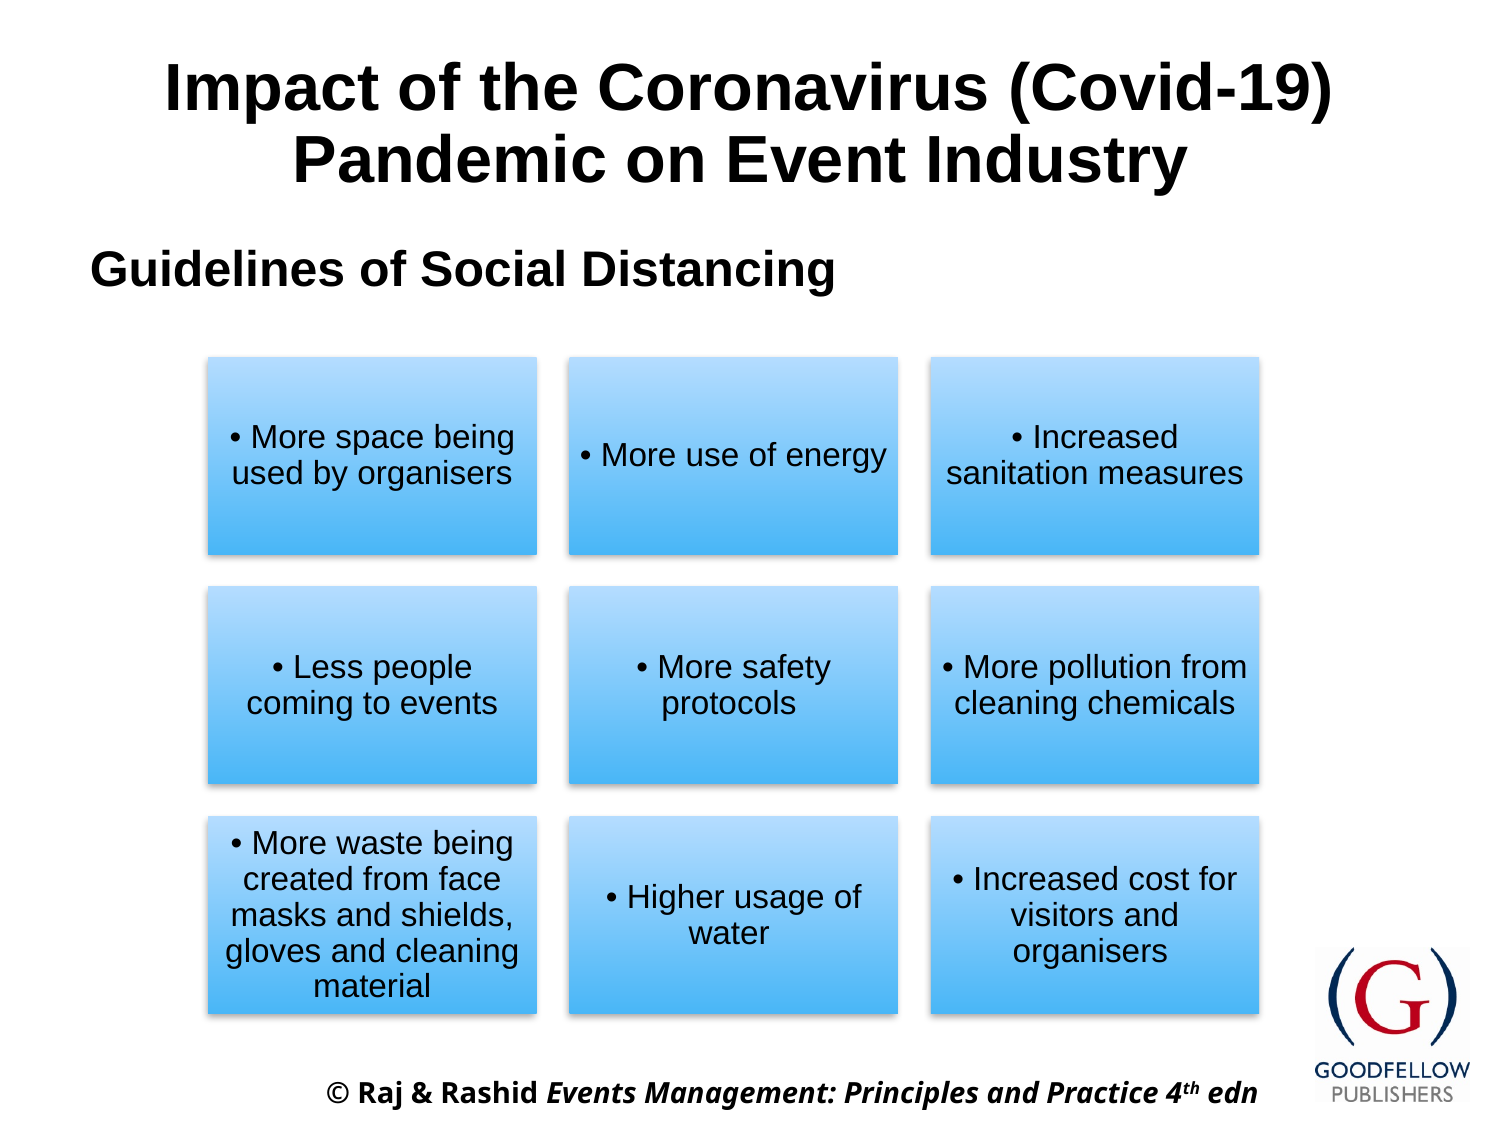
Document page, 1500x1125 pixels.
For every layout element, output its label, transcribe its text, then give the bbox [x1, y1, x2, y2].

picture [1315, 947, 1470, 1102]
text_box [74, 356, 1393, 1015]
list Guidelines of Social Distancing [75, 251, 947, 355]
title Impact of the Coronavirus (Covid-19) Pandemic on Event Industry [75, 45, 1425, 233]
